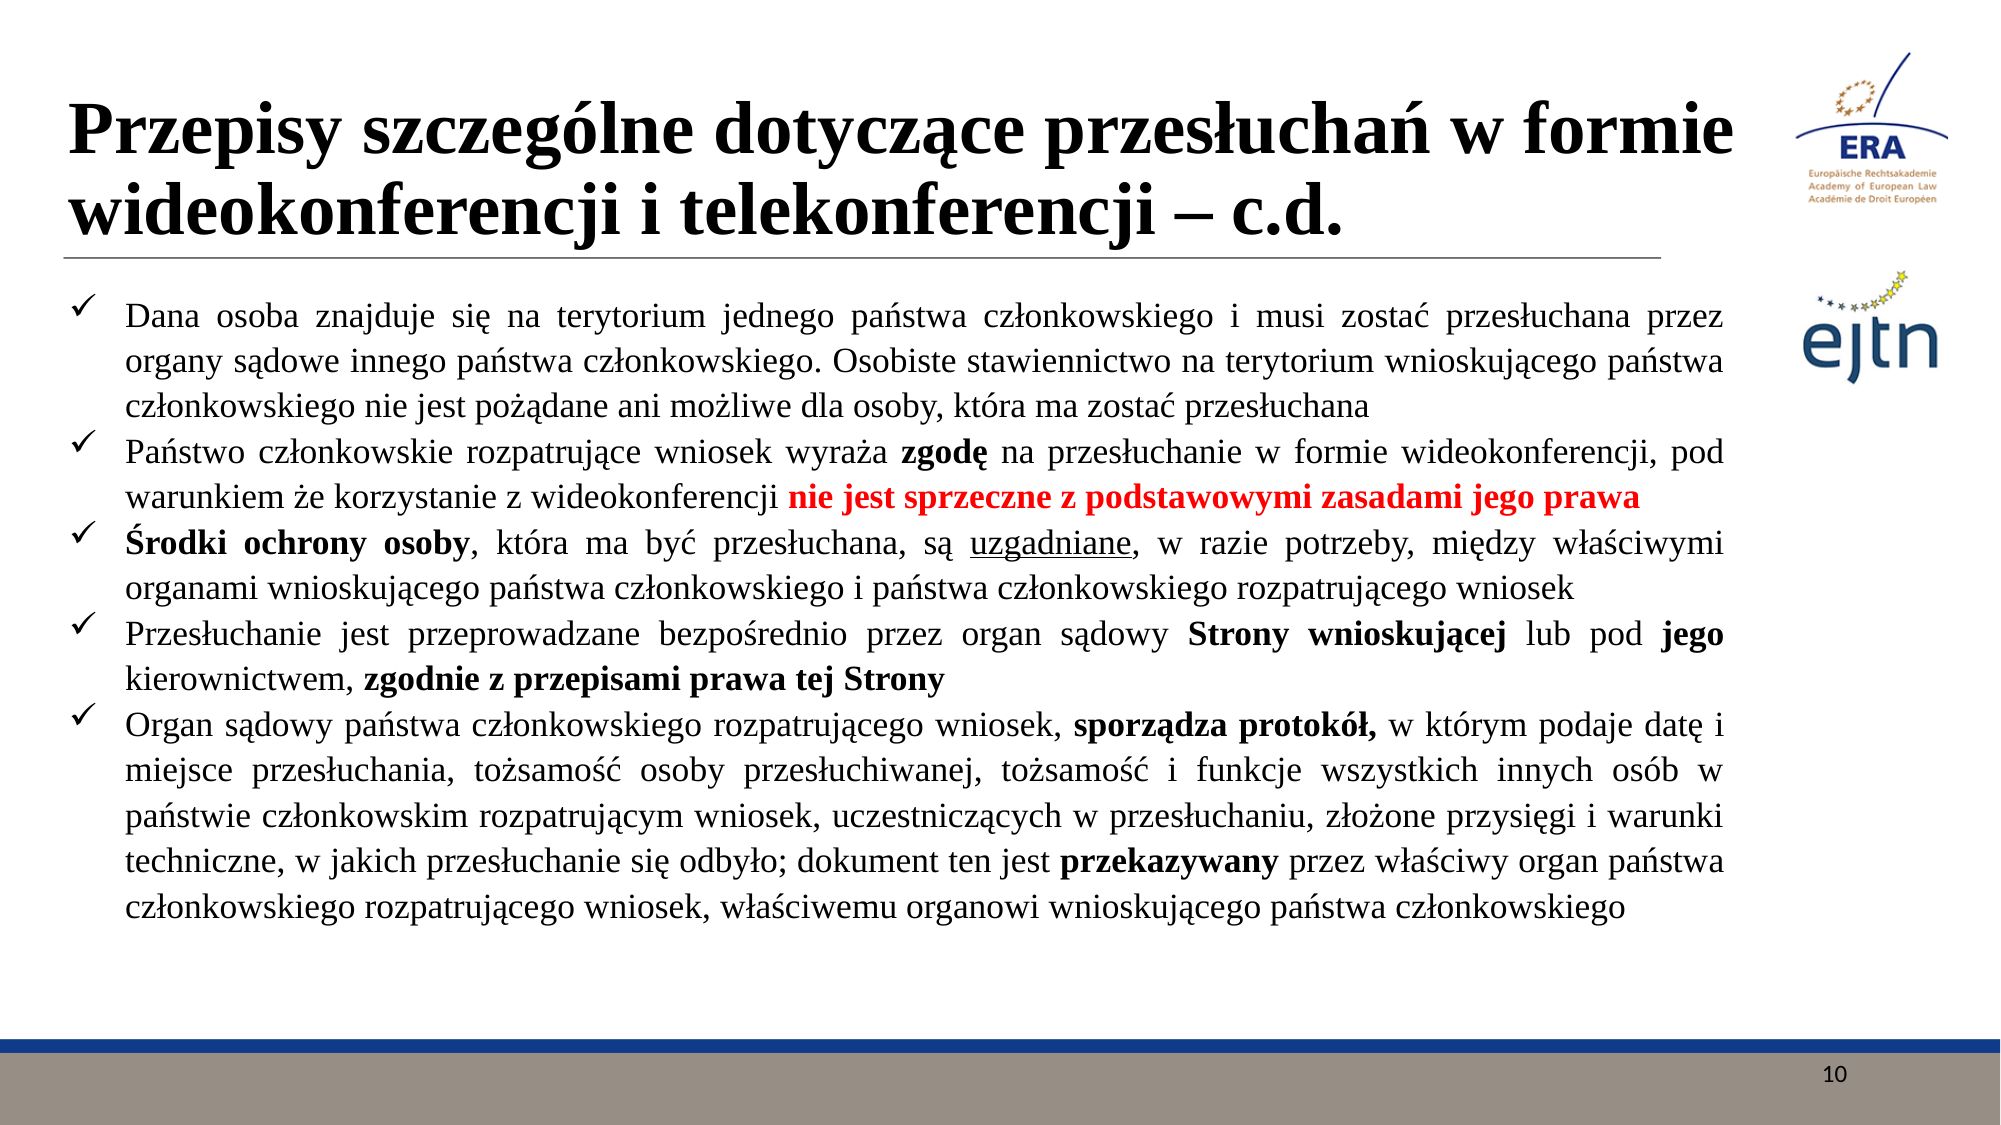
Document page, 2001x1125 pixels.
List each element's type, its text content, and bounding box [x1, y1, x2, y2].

slide_number 10 [1412, 1042, 1863, 1103]
picture [0, 0, 2001, 1125]
list Dana osoba znajduje się na terytorium jednego państwa członkowskiego i musi zostać przesłuchana przez organy sądowe innego państwa członkowskiego. Osobiste stawiennictwo na terytorium wnioskującego państwa członkowskiego nie jest pożądane ani możliwe dla osoby, która ma zostać przesłuchana Państwo członkowskie rozpatrujące wniosek wyraża zgodę na przesłuchanie w formie wideokonferencji, pod warunkiem że korzystanie z wideokonferencji nie jest sprzeczne z podstawowymi zasadami jego prawa Środki ochrony osoby, która ma być przesłuchana, są uzgadniane, w razie potrzeby, między właściwymi organami wnioskującego państwa członkowskiego i państwa członkowskiego rozpatrującego wniosek Przesłuchanie jest przeprowadzane bezpośrednio przez organ sądowy Strony wnioskującej lub pod jego kierownictwem, zgodnie z przepisami prawa tej Strony Organ sądowy państwa członkowskiego rozpatrującego wniosek, sporządza protokół, w którym podaje datę i miejsce przesłuchania, tożsamość osoby przesłuchiwanej, tożsamość i funkcje wszystkich innych osób w państwie członkowskim rozpatrującym wniosek, uczestniczących w przesłuchaniu, złożone przysięgi i warunki techniczne, w jakich przesłuchanie się odbyło; dokument ten jest przekazywany przez właściwy organ państwa członkowskiego rozpatrującego wniosek, właściwemu organowi wnioskującego państwa członkowskiego [53, 281, 1740, 1002]
title Przepisy szczególne dotyczące przesłuchań w formie wideokonferencji i telekonferencji – c.d. [53, 76, 1843, 264]
